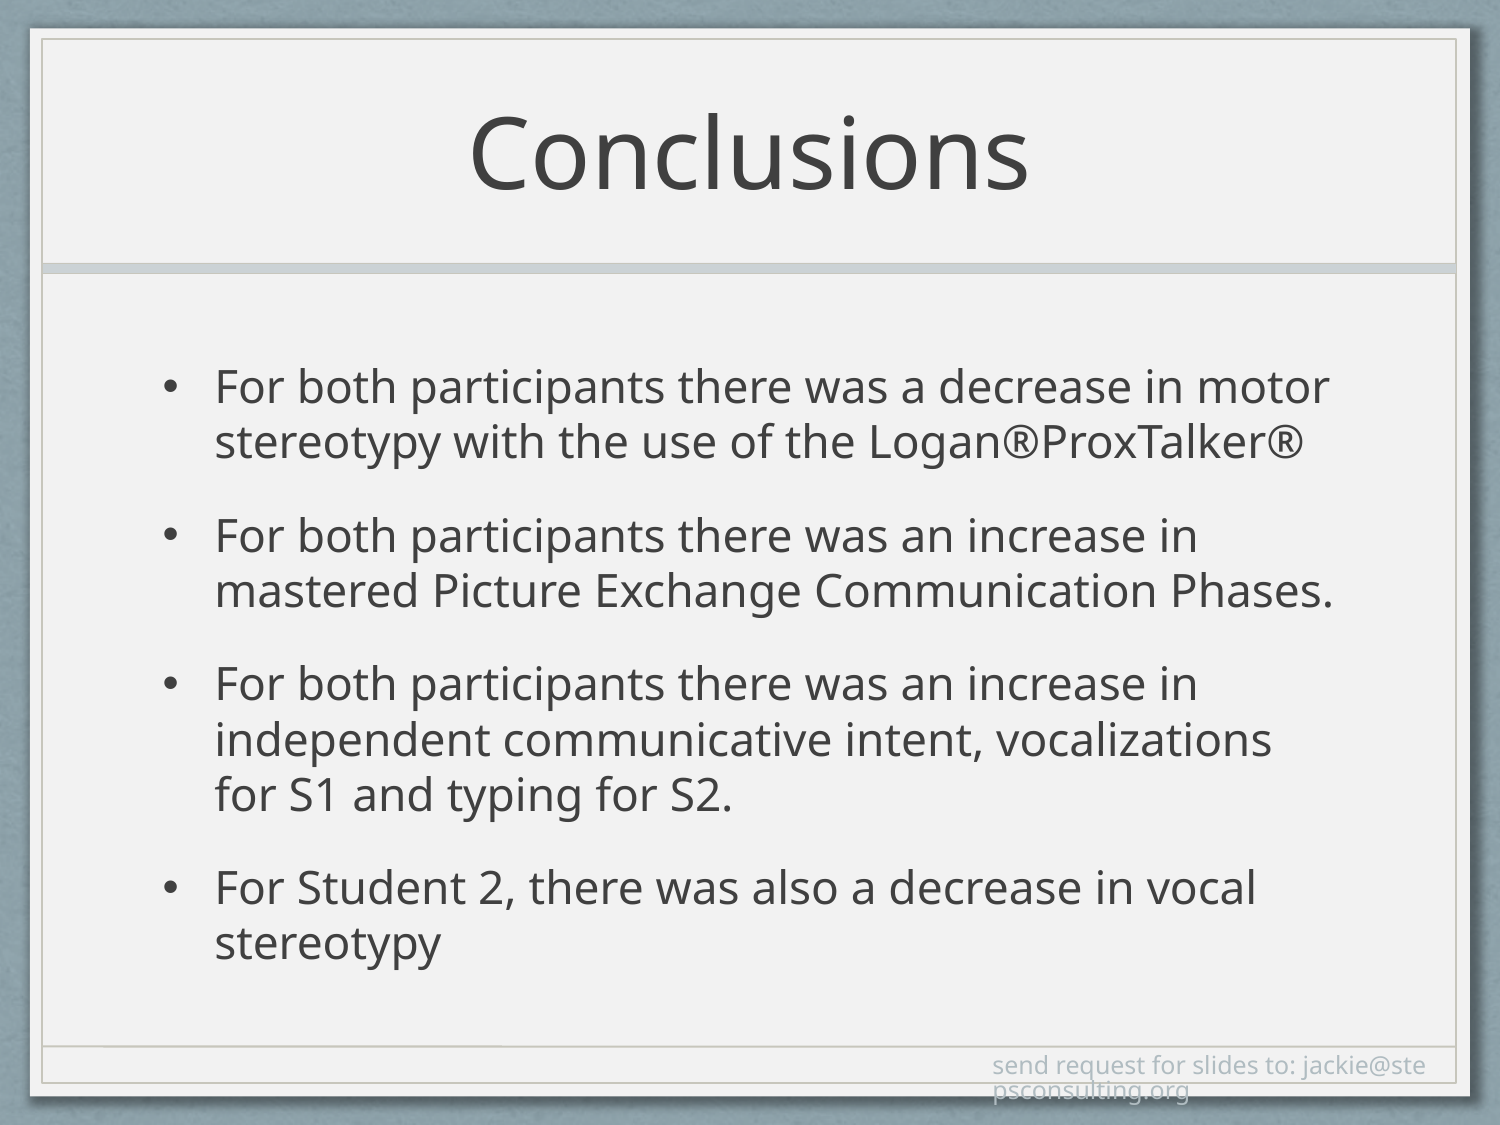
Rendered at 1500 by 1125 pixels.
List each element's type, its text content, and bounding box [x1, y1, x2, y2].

title Conclusions [147, 40, 1353, 260]
list For both participants there was a decrease in motor stereotypy with the use of the Logan®ProxTalker® For both participants there was an increase in mastered Picture Exchange Communication Phases. For both participants there was an increase in independent communicative intent, vocalizations for S1 and typing for S2. For Student 2, there was also a decrease in vocal stereotypy [147, 350, 1353, 995]
footer send request for slides to: jackie@stepsconsulting.org [977, 1045, 1453, 1088]
